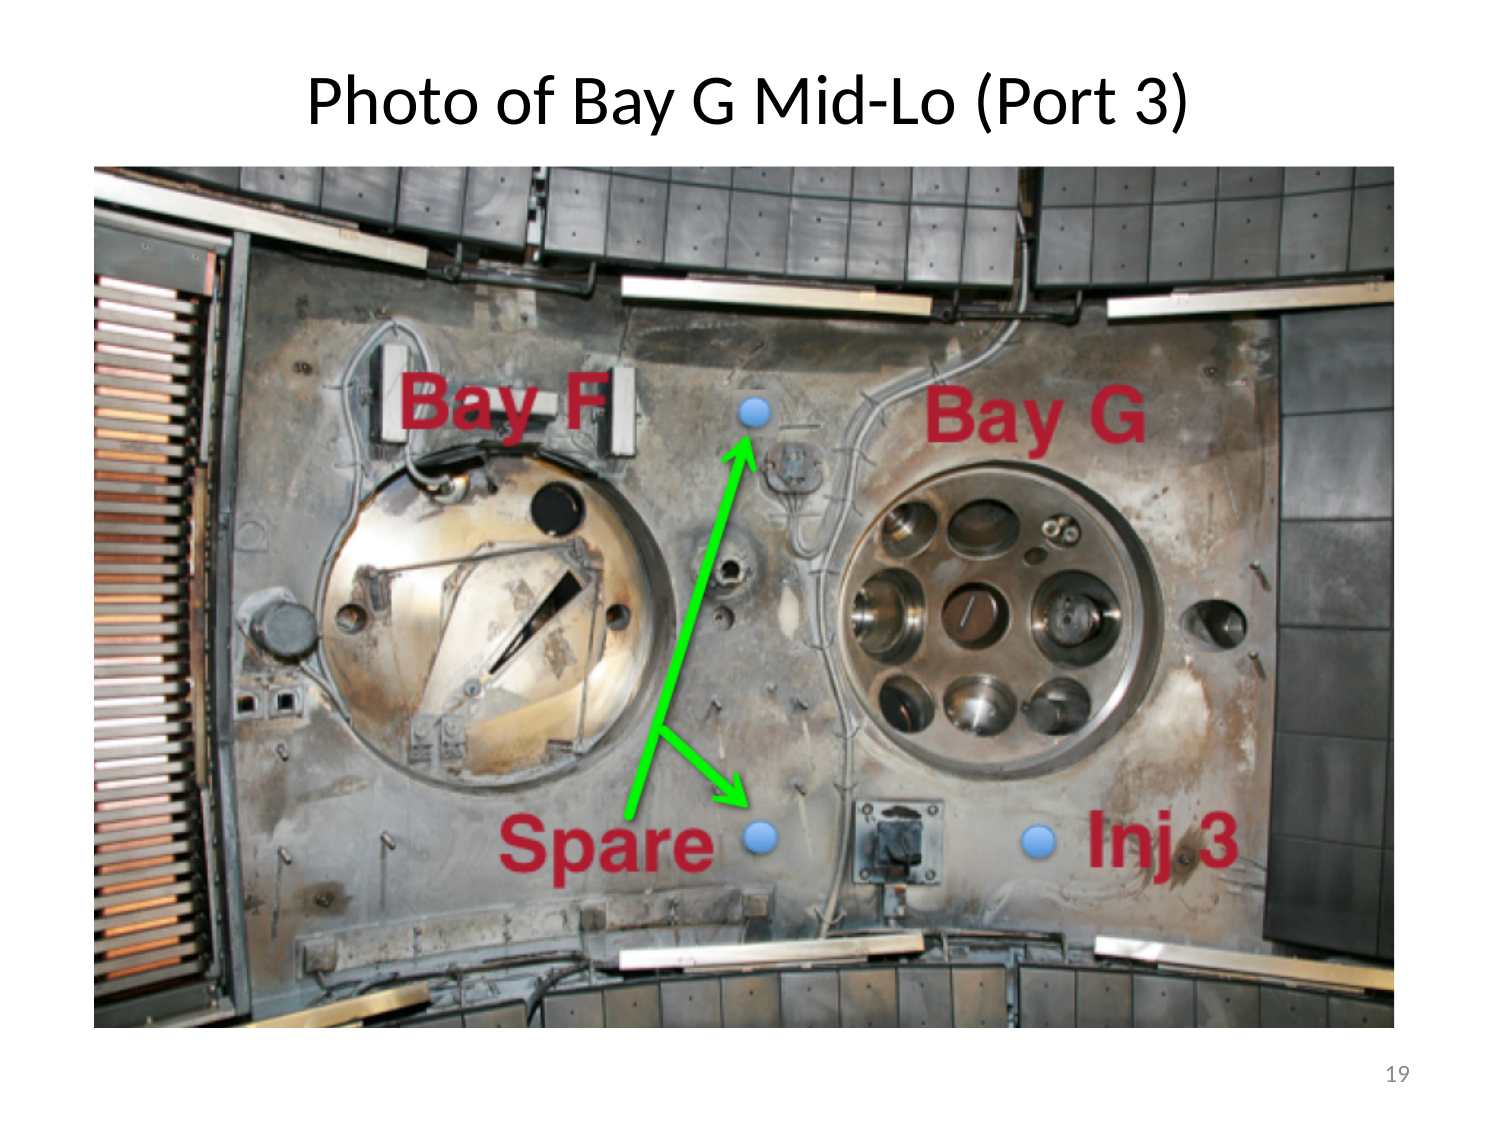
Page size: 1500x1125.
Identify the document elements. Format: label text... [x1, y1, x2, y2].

slide_number 19 [1074, 1042, 1425, 1103]
title Photo of Bay G Mid-Lo (Port 3) [75, 45, 1425, 233]
picture [94, 165, 1396, 1028]
